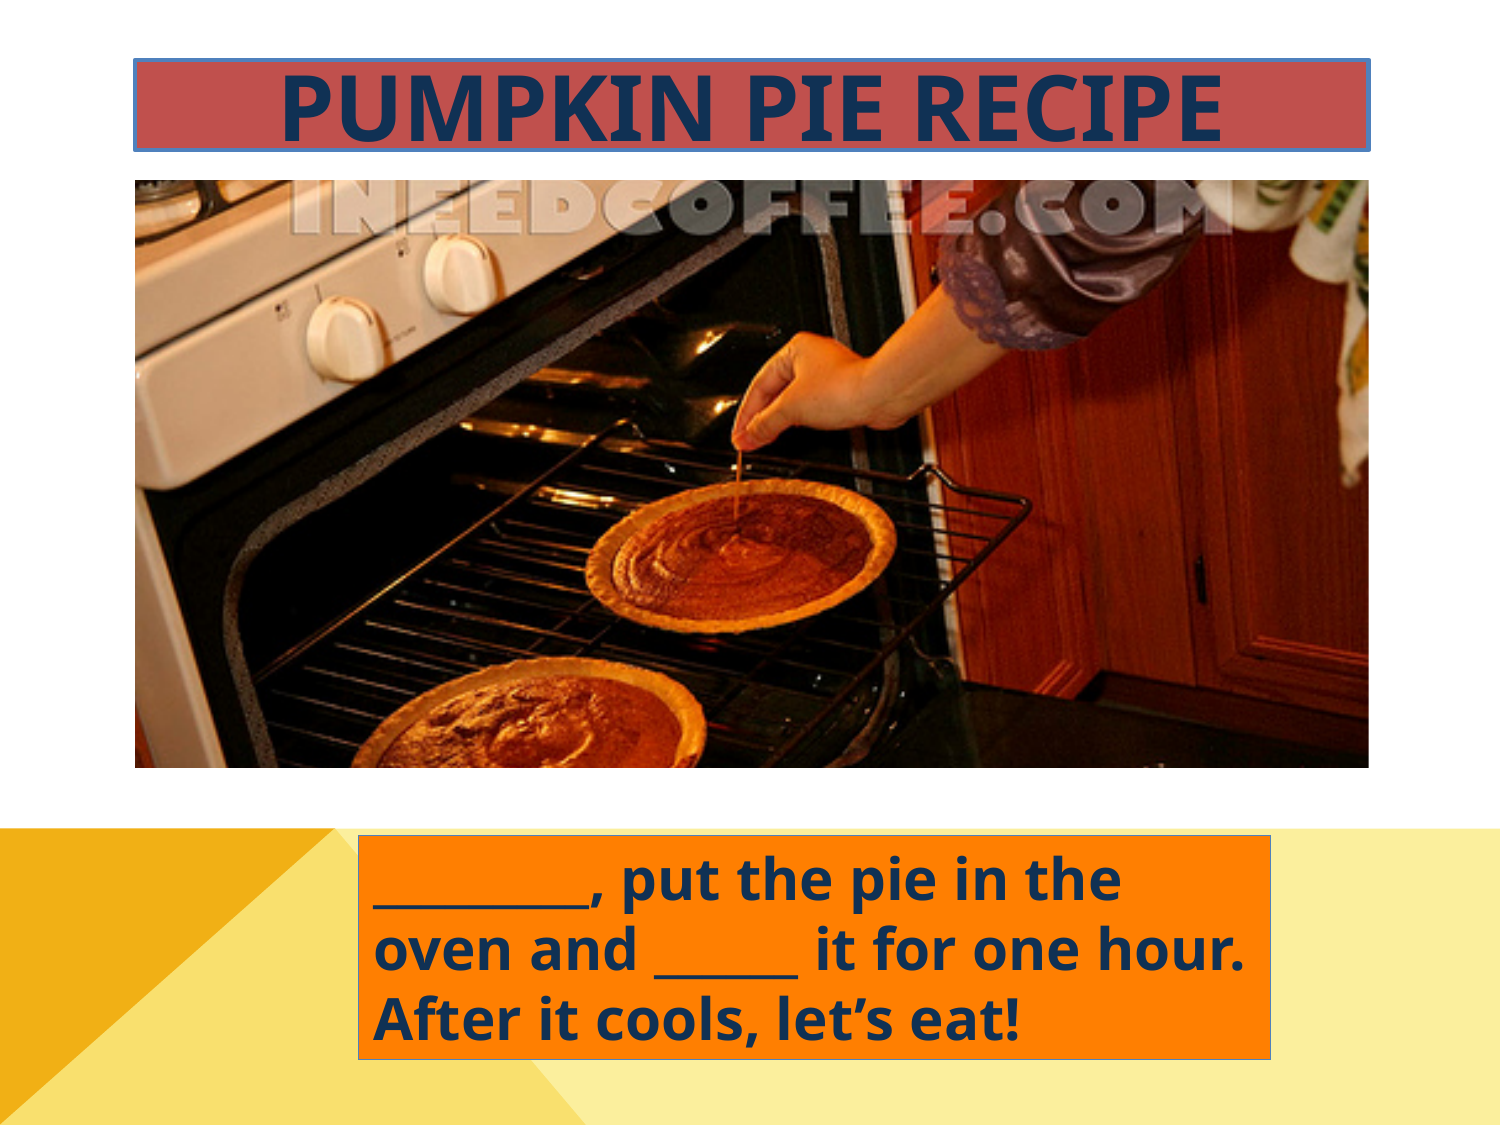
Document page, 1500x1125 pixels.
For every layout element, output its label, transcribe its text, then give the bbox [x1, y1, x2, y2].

title Pumpkin pie recipe [135, 60, 1369, 150]
text_box _________, put the pie in the oven and ______ it for one hour. After it cools, let’s eat! [358, 835, 1271, 1060]
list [134, 180, 1369, 768]
